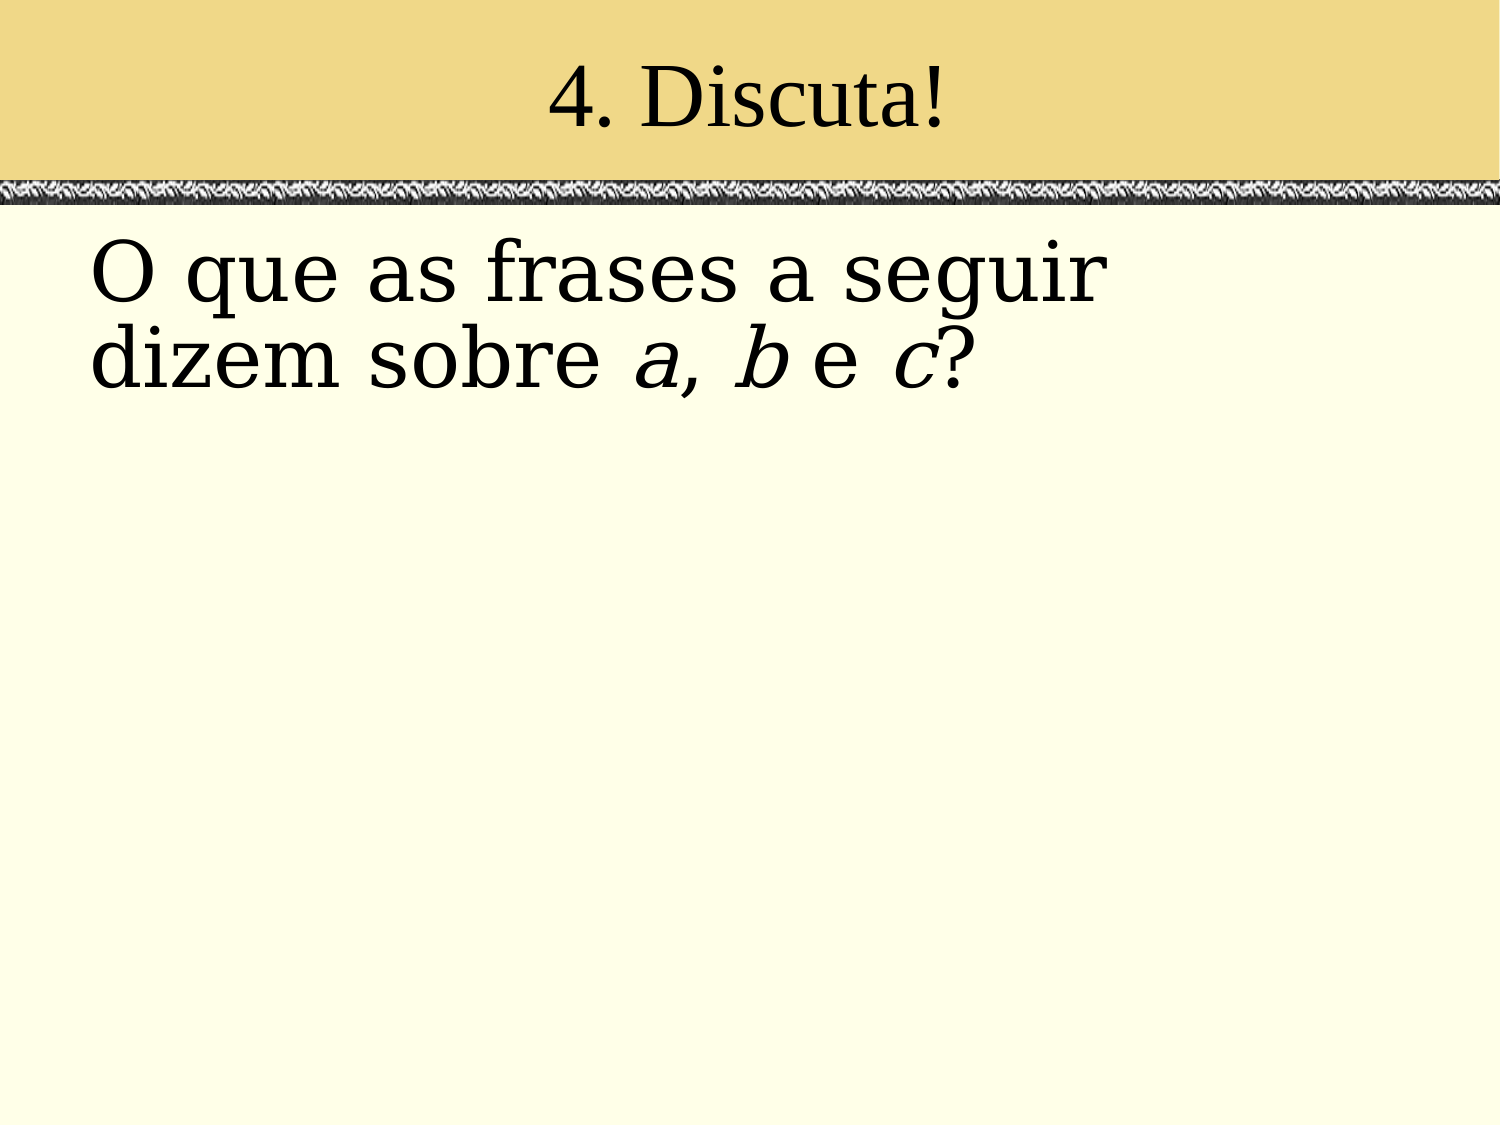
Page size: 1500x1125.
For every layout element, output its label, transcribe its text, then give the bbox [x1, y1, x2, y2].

picture [0, 180, 1500, 205]
title 4. Discuta! [0, 0, 1500, 180]
